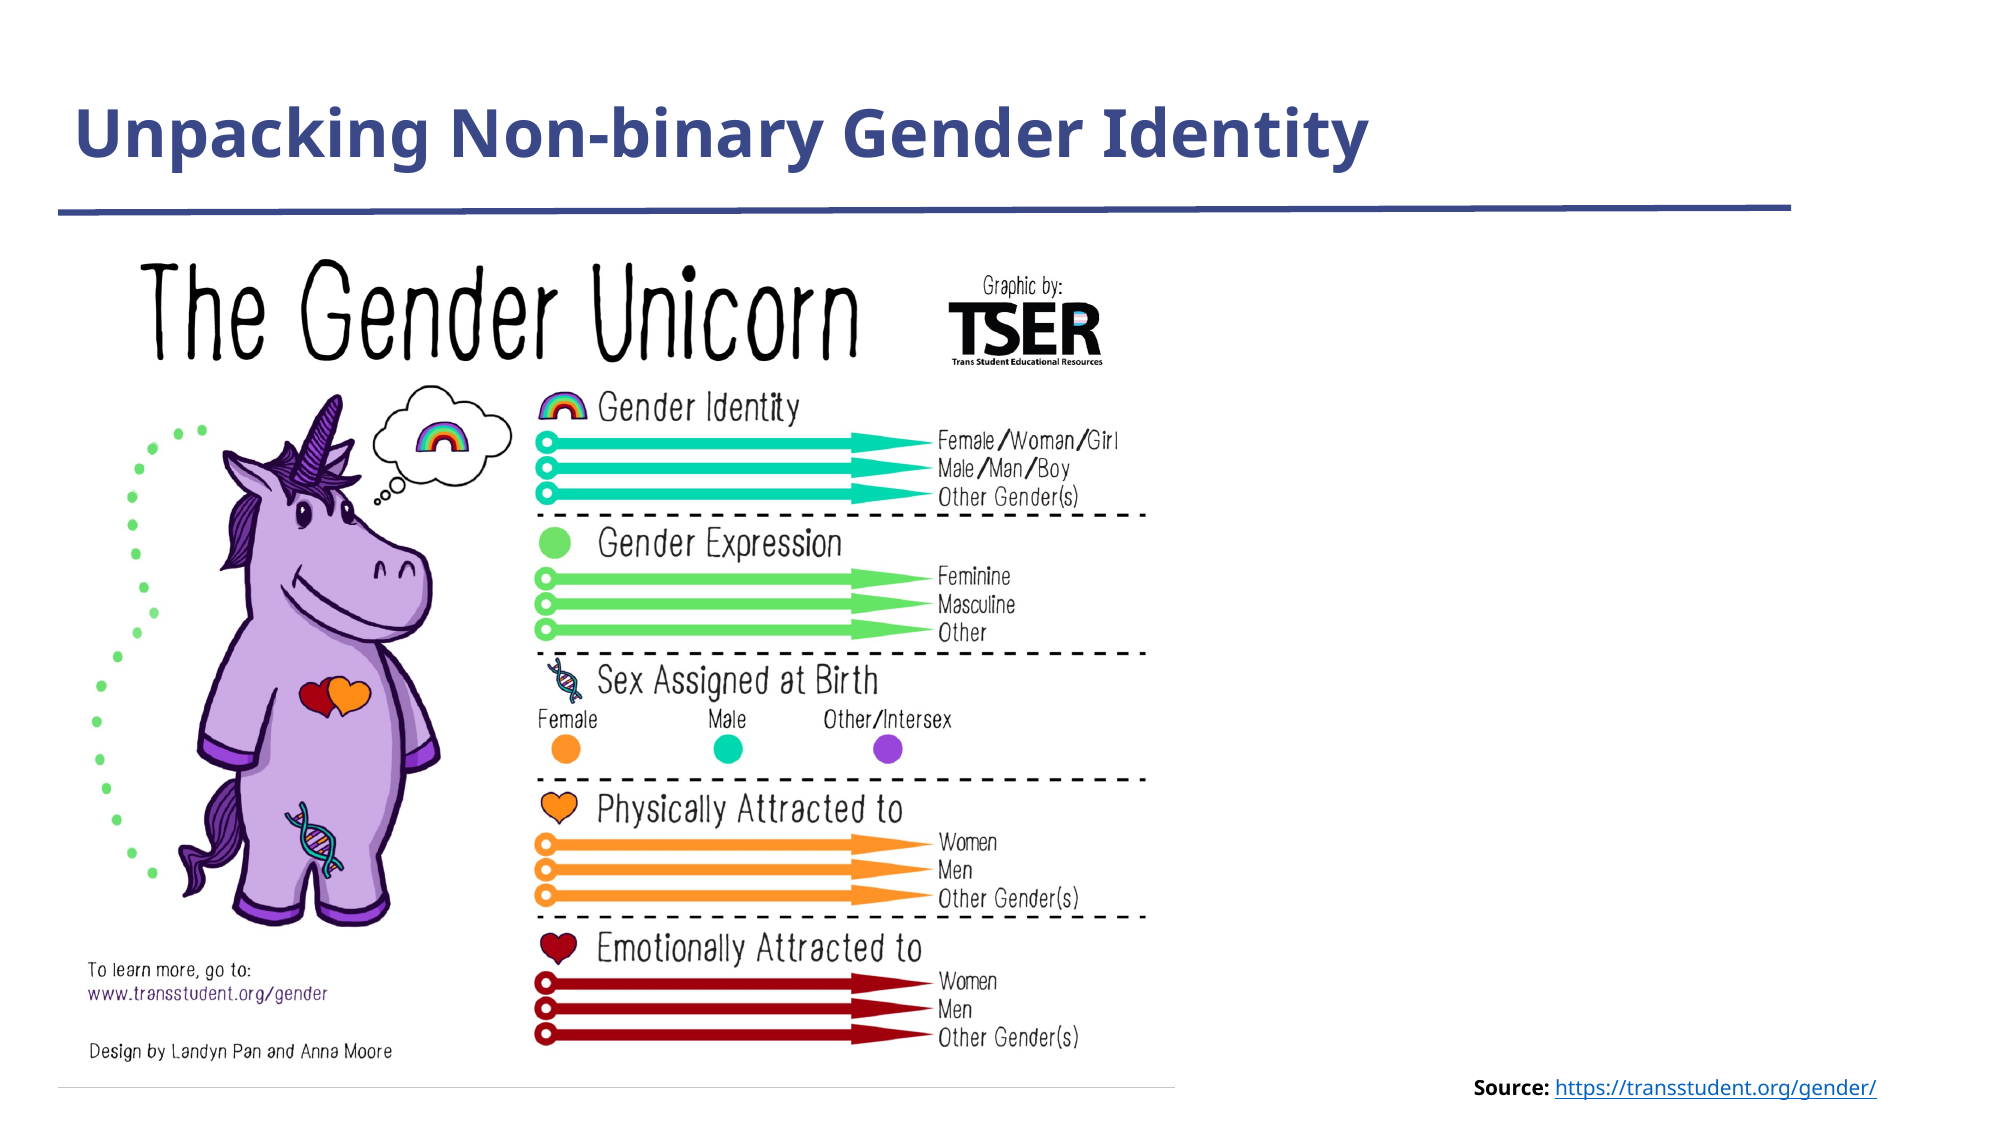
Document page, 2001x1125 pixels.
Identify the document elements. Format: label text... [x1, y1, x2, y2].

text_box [57, 207, 1792, 213]
text_box Source: https://transstudent.org/gender/ [1458, 1067, 2000, 1111]
picture [58, 225, 1175, 1089]
text_box Unpacking Non-binary Gender Identity [58, 83, 1977, 179]
